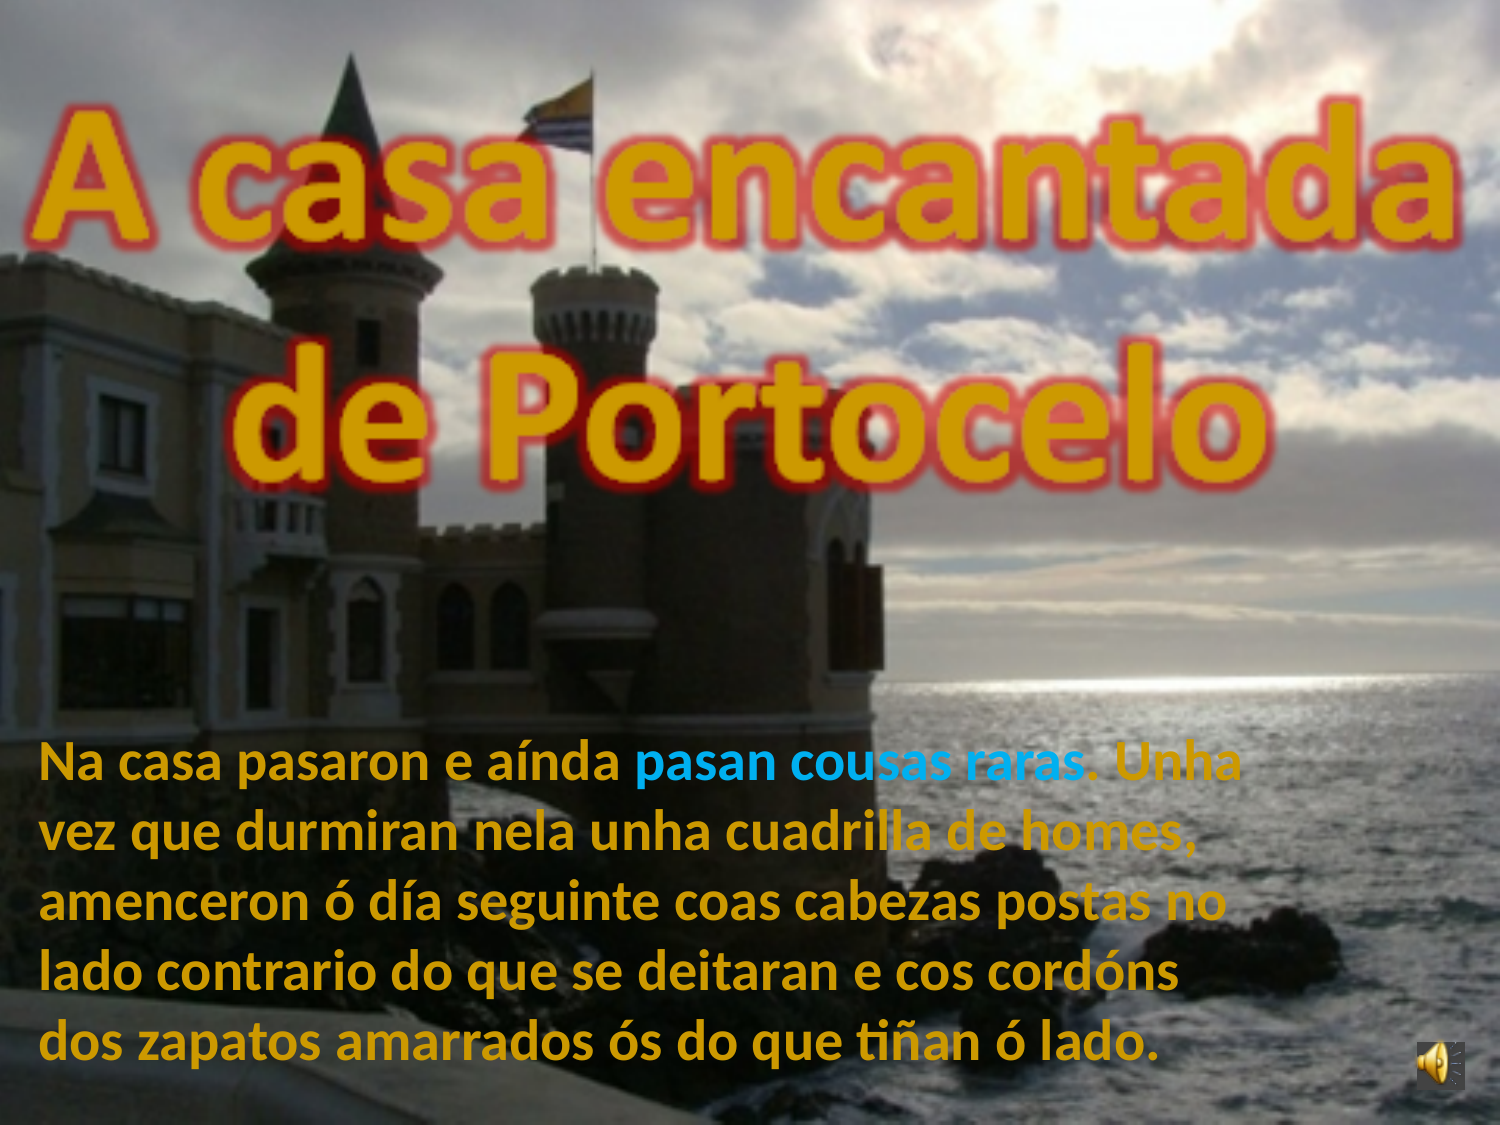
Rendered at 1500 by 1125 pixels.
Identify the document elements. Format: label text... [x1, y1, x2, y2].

text_box Na casa pasaron e aínda pasan cousas raras. Unha vez que durmiran nela unha cuadrilla de homes, amenceron ó día seguinte coas cabezas postas no lado contrario do que se deitaran e cos cordóns dos zapatos amarrados ós do que tiñan ó lado. [23, 714, 1289, 1080]
picture [0, 0, 1500, 1125]
